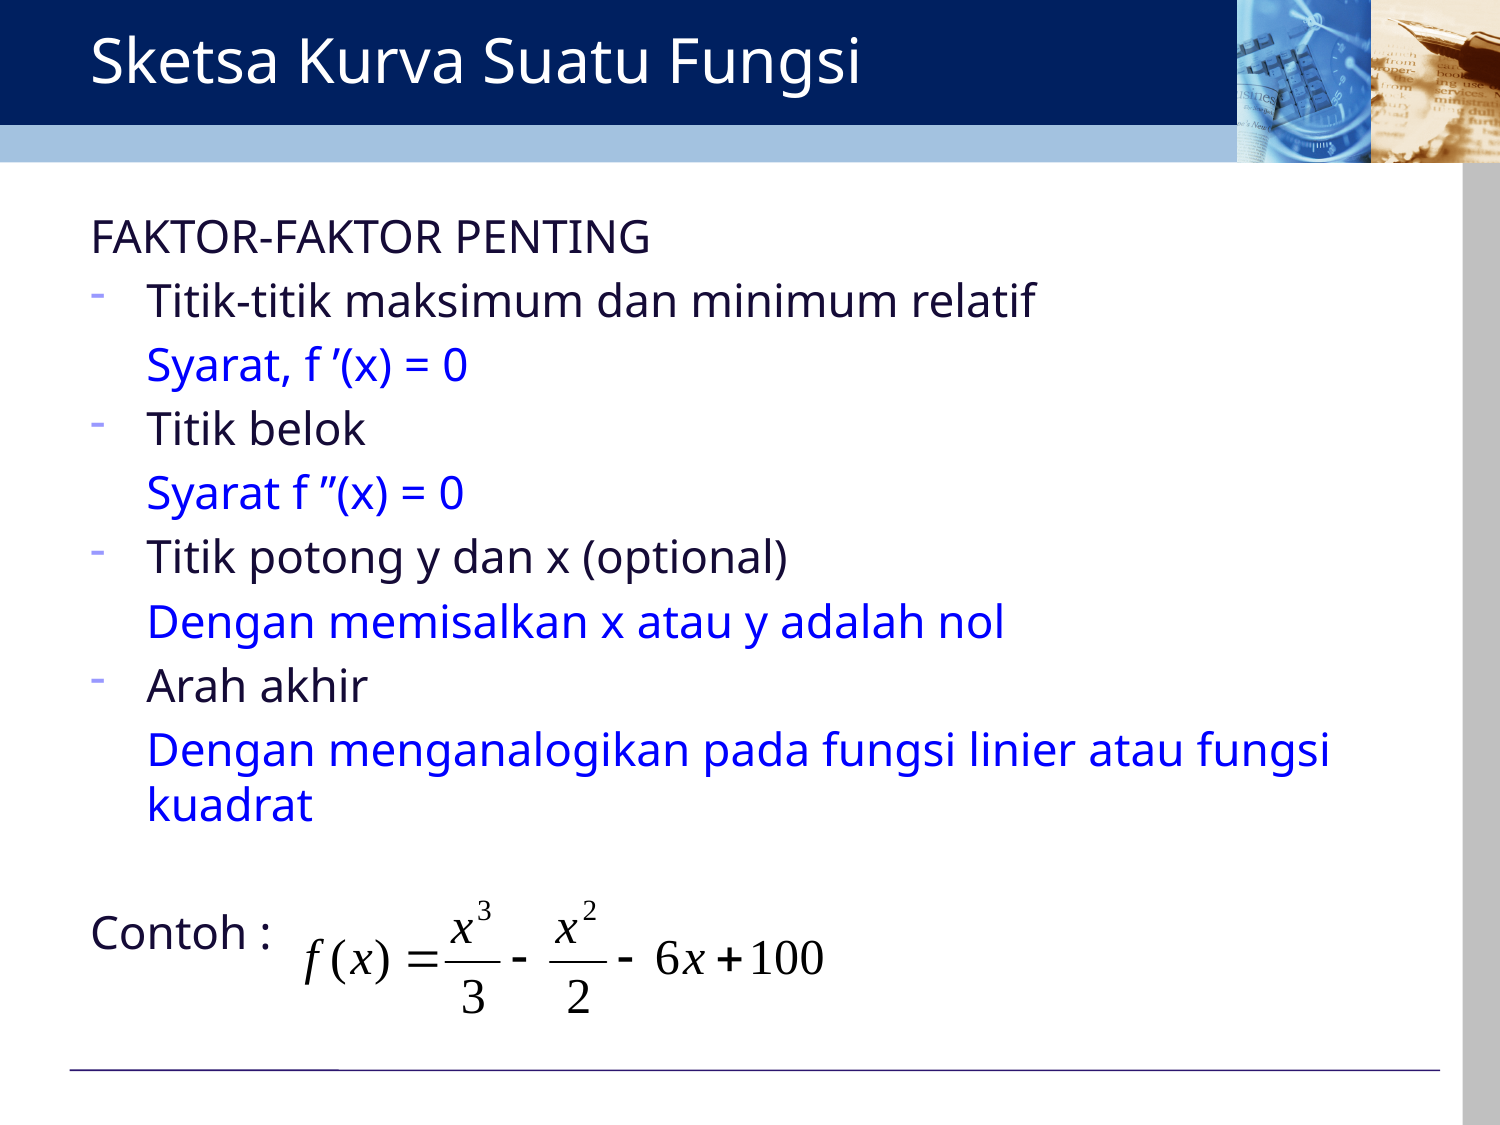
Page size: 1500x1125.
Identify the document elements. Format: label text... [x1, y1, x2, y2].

list FAKTOR-FAKTOR PENTING Titik-titik maksimum dan minimum relatif Syarat, f ’(x) = 0 Titik belok Syarat f ”(x) = 0 Titik potong y dan x (optional) Dengan memisalkan x atau y adalah nol Arah akhir Dengan menganalogikan pada fungsi linier atau fungsi kuadrat Contoh : [74, 199, 1351, 530]
list FAKTOR-FAKTOR PENTING Titik-titik maksimum dan minimum relatif Syarat, f ’(x) = 0 Titik belok Syarat f ”(x) = 0 Titik potong y dan x (optional) Dengan memisalkan x atau y adalah nol Arah akhir Dengan menganalogikan pada fungsi linier atau fungsi kuadrat Contoh : [74, 531, 1351, 1063]
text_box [287, 886, 831, 1026]
picture [1237, 0, 1500, 163]
title Sketsa Kurva Suatu Fungsi [74, 12, 1088, 106]
